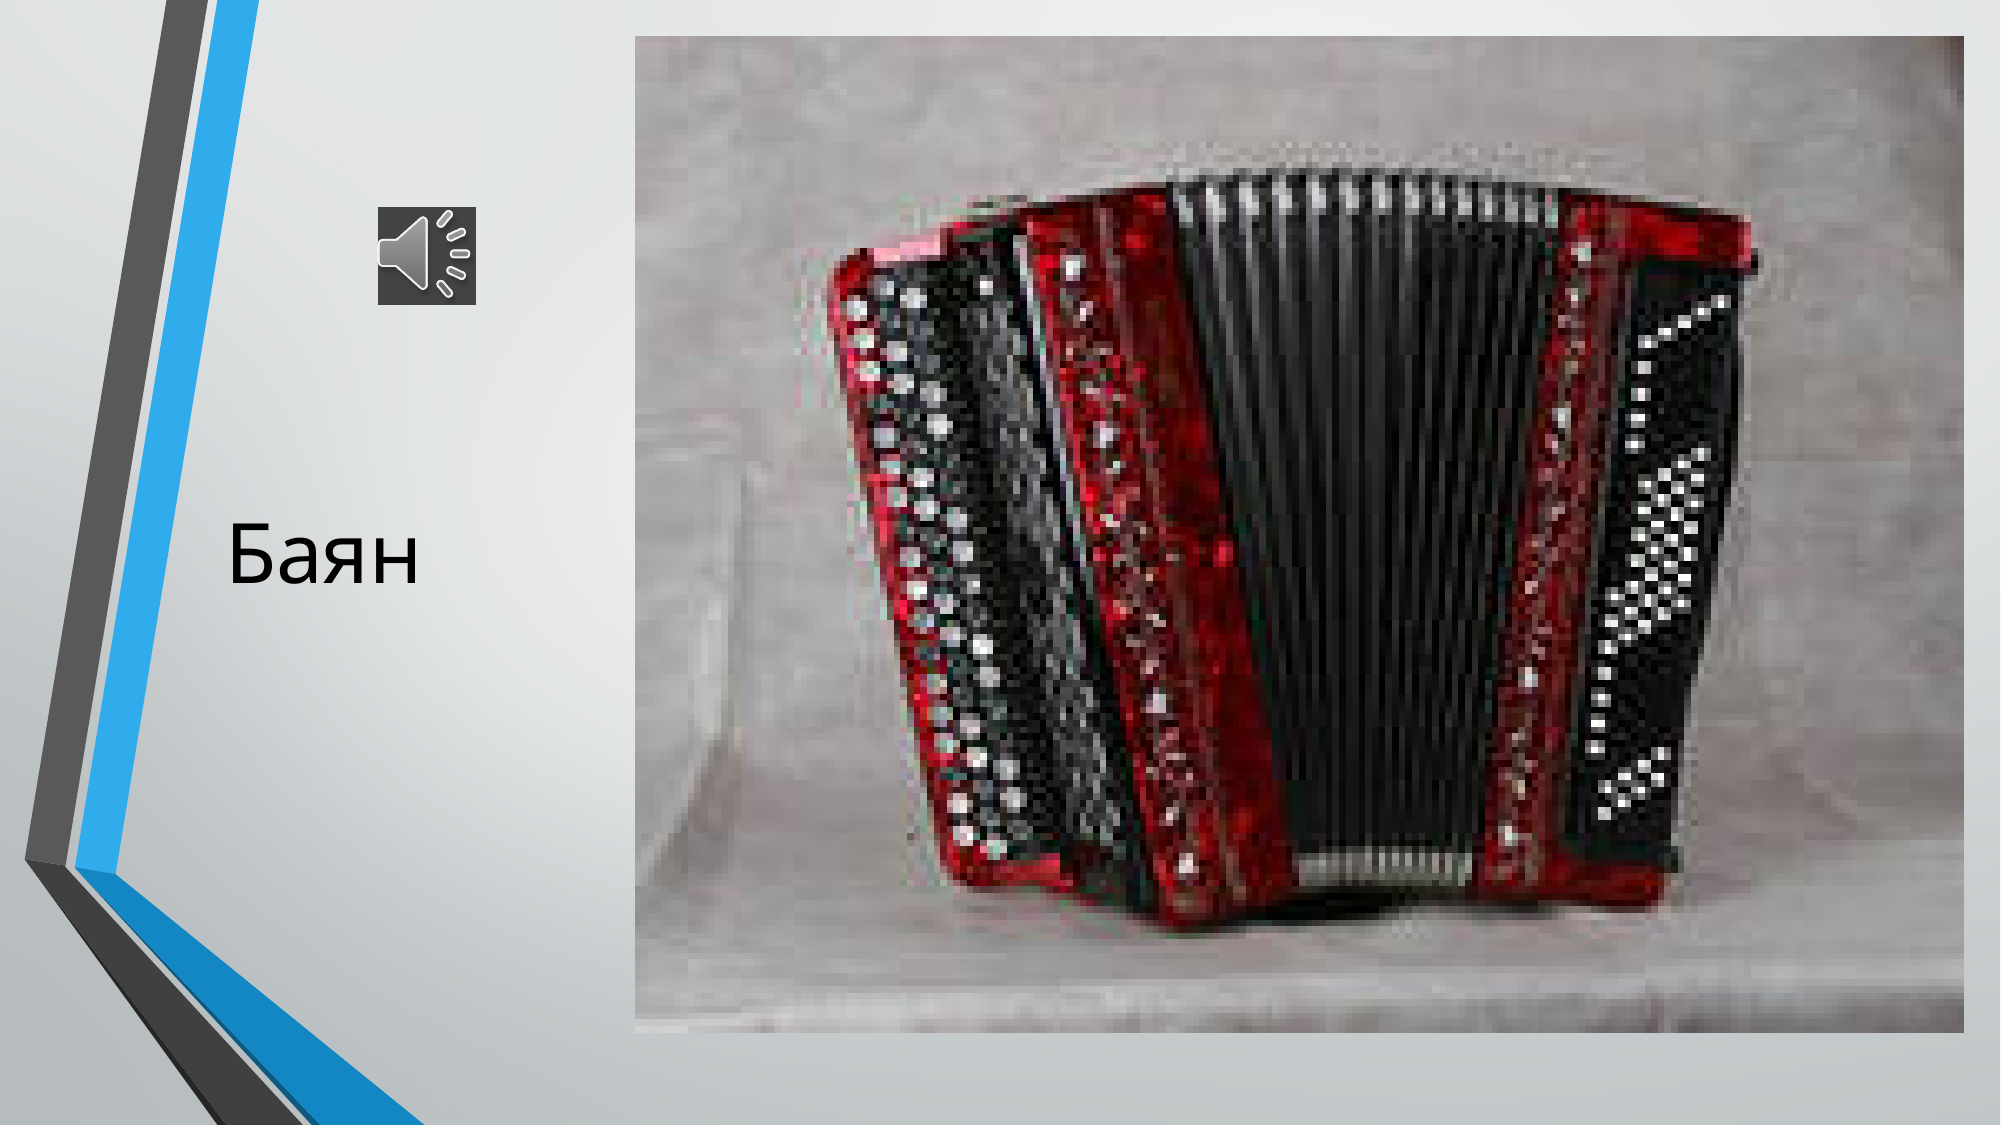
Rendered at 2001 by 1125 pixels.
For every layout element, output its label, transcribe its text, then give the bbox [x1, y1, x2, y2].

title Баян [0, 405, 635, 694]
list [635, 35, 1965, 1033]
picture [376, 206, 478, 307]
